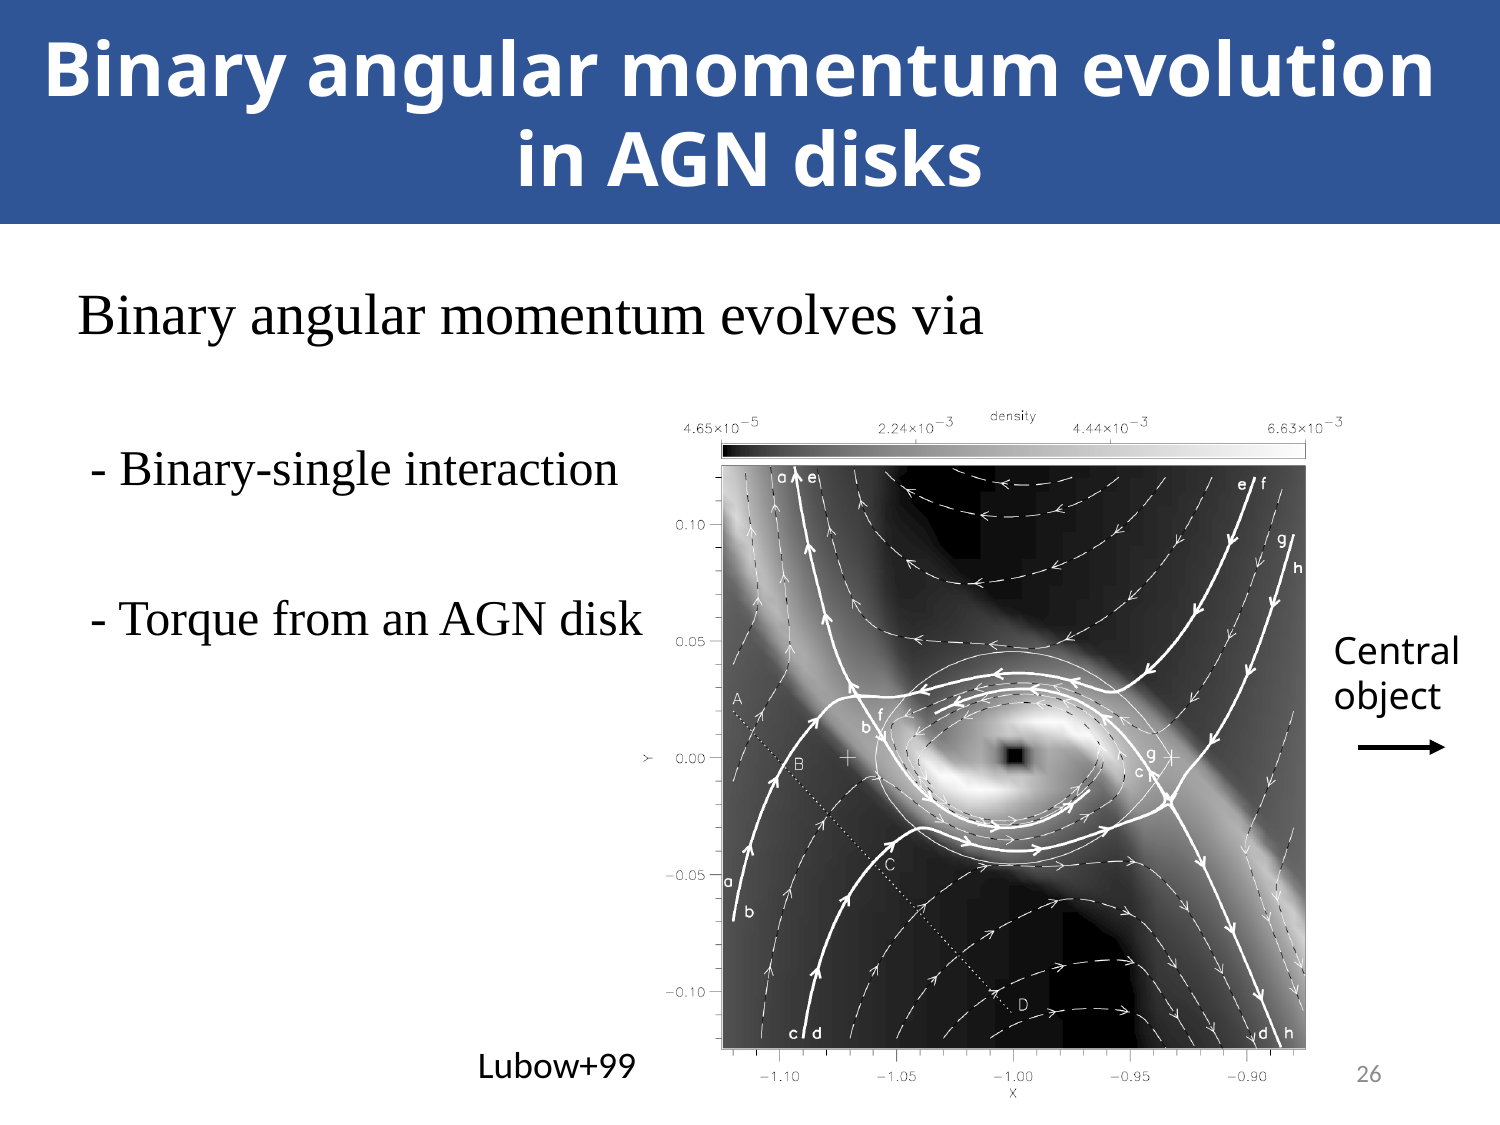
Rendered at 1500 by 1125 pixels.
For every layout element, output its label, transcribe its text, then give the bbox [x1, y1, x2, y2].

text_box Lubow+99 [463, 1033, 631, 1094]
text_box Central object [1357, 619, 1476, 725]
text_box Binary angular momentum evolution in AGN disks [0, 0, 1500, 225]
list Binary angular momentum evolves via - Binary-single interaction - Torque from an AGN disk [62, 276, 1230, 991]
slide_number 26 [1357, 1042, 1397, 1103]
picture [631, 408, 1357, 1103]
